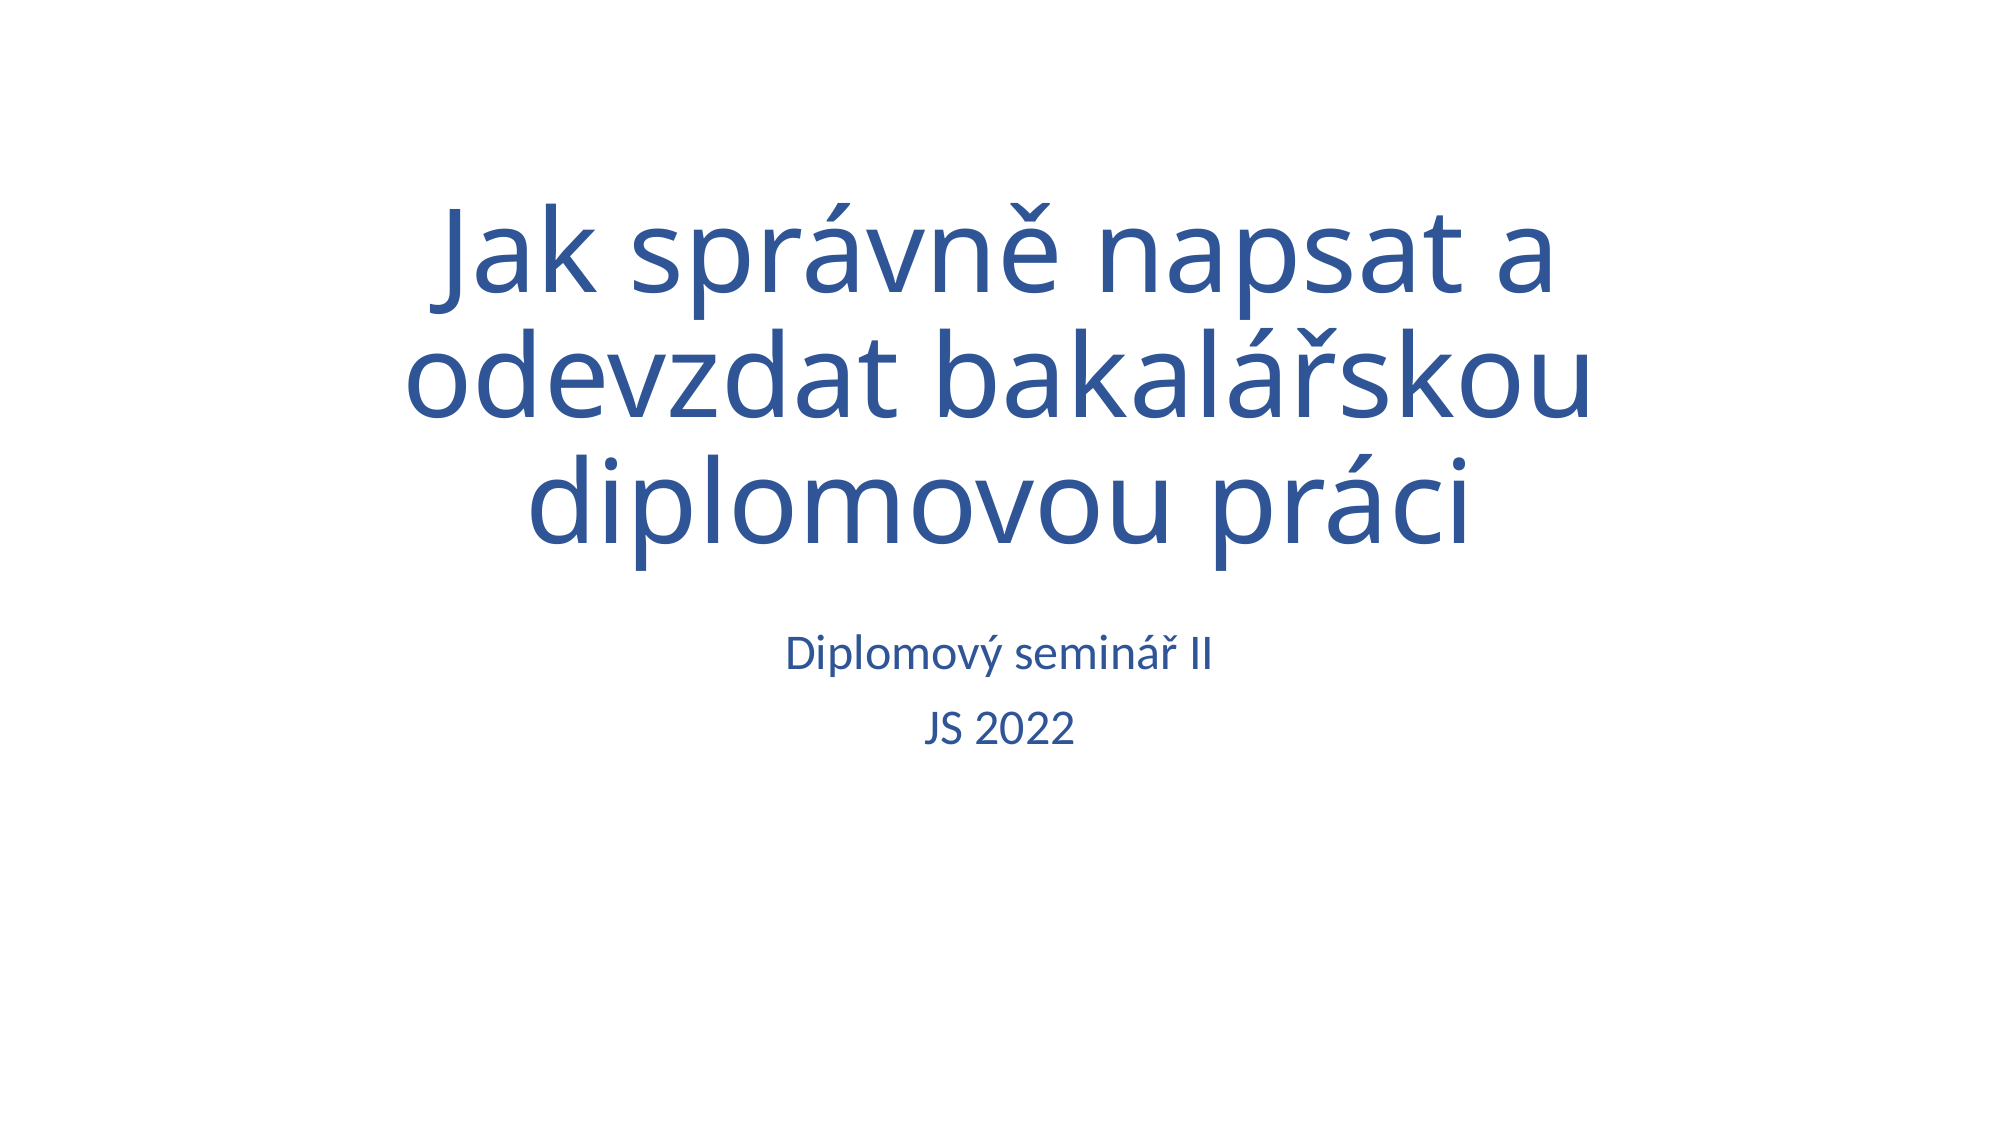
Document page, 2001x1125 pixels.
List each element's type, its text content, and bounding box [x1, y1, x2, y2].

subtitle Diplomový seminář II JS 2022 [249, 619, 1750, 891]
title Jak správně napsat a odevzdat bakalářskou diplomovou práci [249, 184, 1750, 576]
